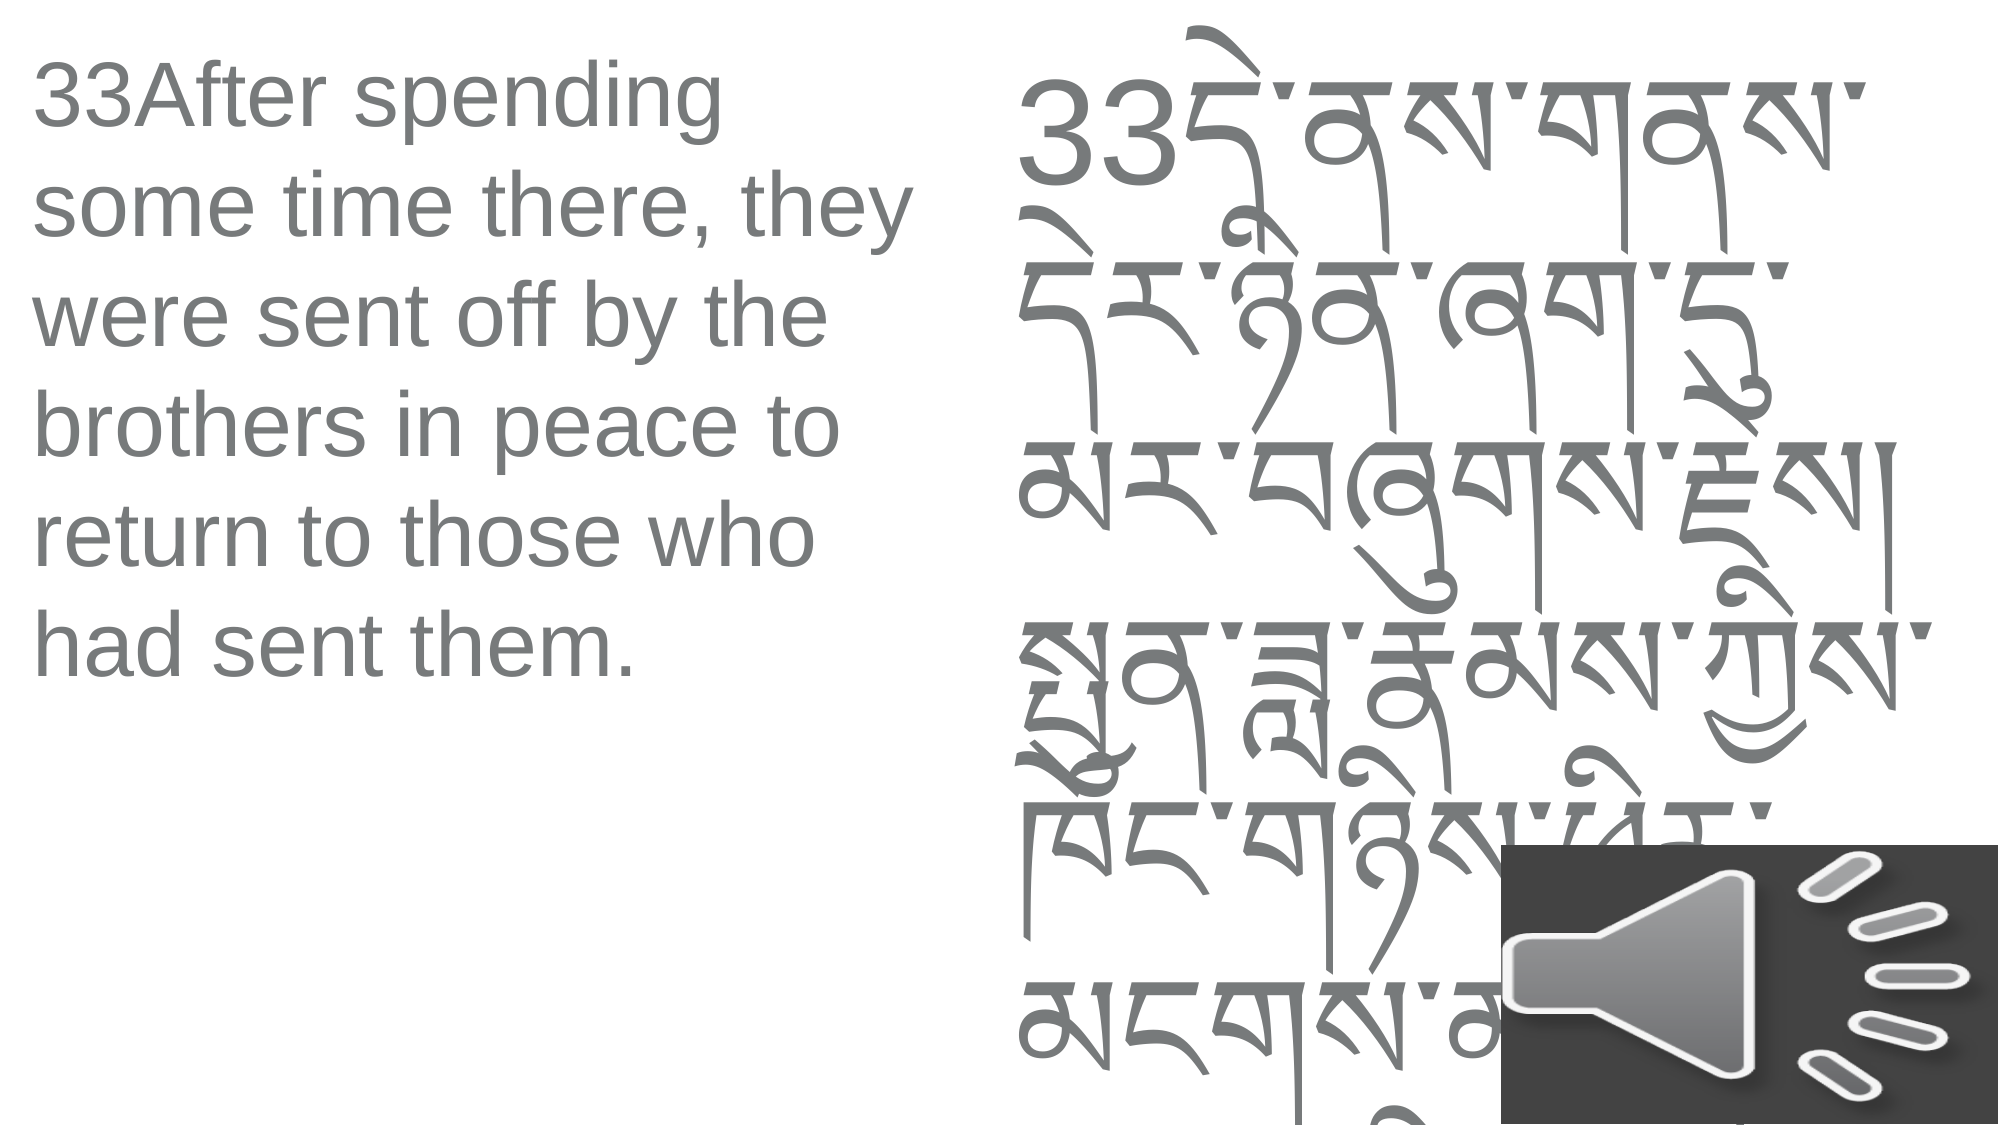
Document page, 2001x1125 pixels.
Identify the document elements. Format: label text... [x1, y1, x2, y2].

text_box 33After spending some time there, they were sent off by the brothers in peace to return to those who had sent them. [18, 27, 973, 1104]
text_box 33དེ་ནས་གནས་དེར་ཉིན་ཞག་དུ་མར་བཞུགས༌རྗེས། སྤུན་ཟླ་རྣམས་ཀྱིས་ཁོང་གཉིས་ཕྱིར་མངགས་མཁན་རྣམས་ཀྱི་དྲུང་དུ་བདེ་བར་ལོག་ཏུ་བཅུག [999, 27, 2000, 1104]
picture [1500, 843, 2000, 1125]
